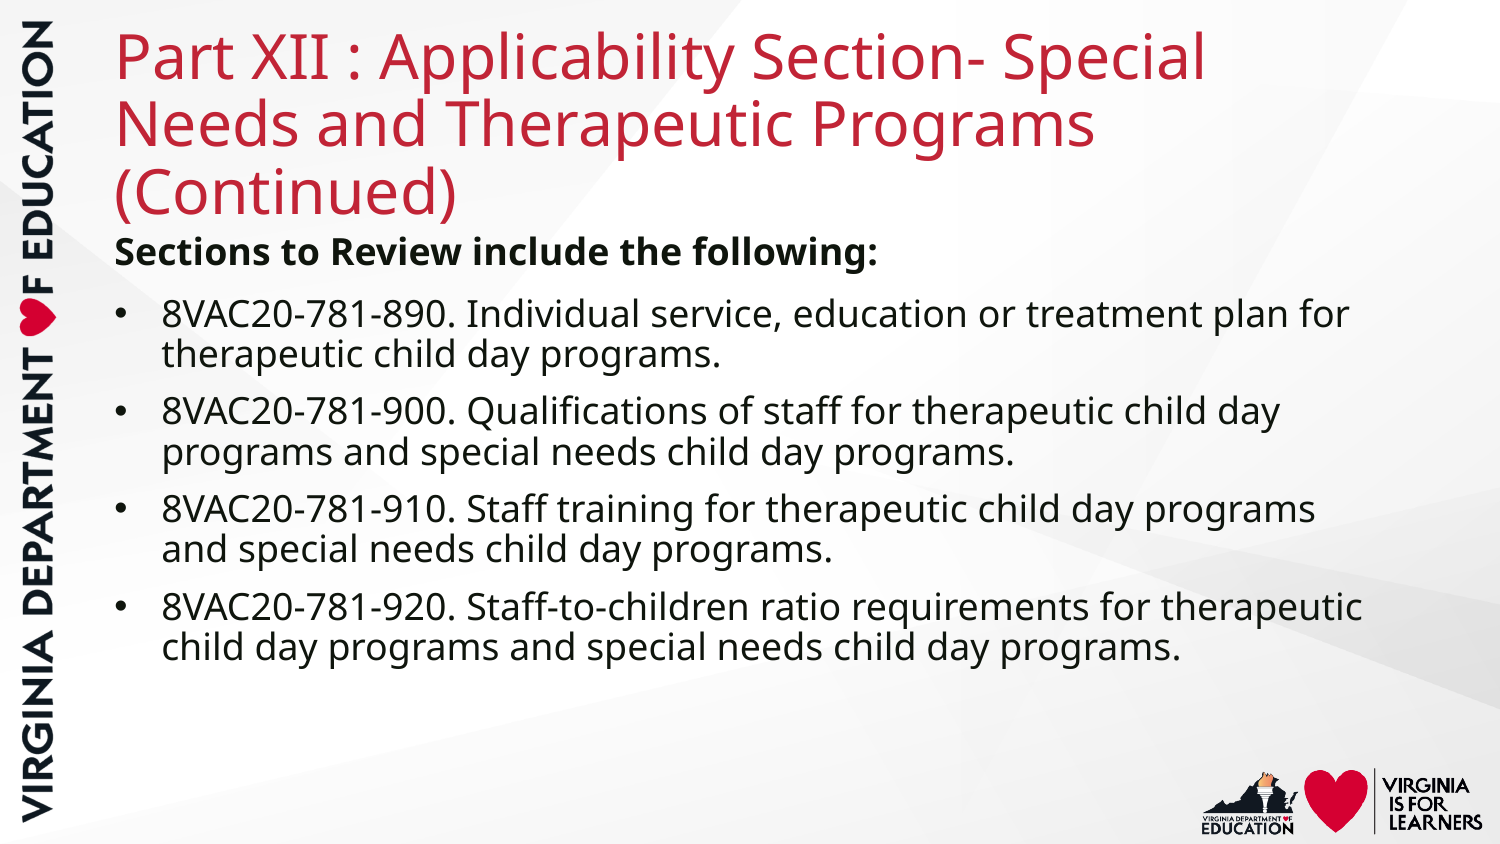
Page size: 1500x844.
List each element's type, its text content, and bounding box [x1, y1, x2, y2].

picture [0, 0, 1500, 844]
title Part XII : Applicability Section- Special Needs and Therapeutic Programs (Continued) [103, 44, 1397, 209]
list Sections to Review include the following: 8VAC20-781-890. Individual service, education or treatment plan for therapeutic child day programs. 8VAC20-781-900. Qualifications of staff for therapeutic child day programs and special needs child day programs. 8VAC20-781-910. Staff training for therapeutic child day programs and special needs child day programs. 8VAC20-781-920. Staff-to-children ratio requirements for therapeutic child day programs and special needs child day programs. [103, 227, 1397, 764]
